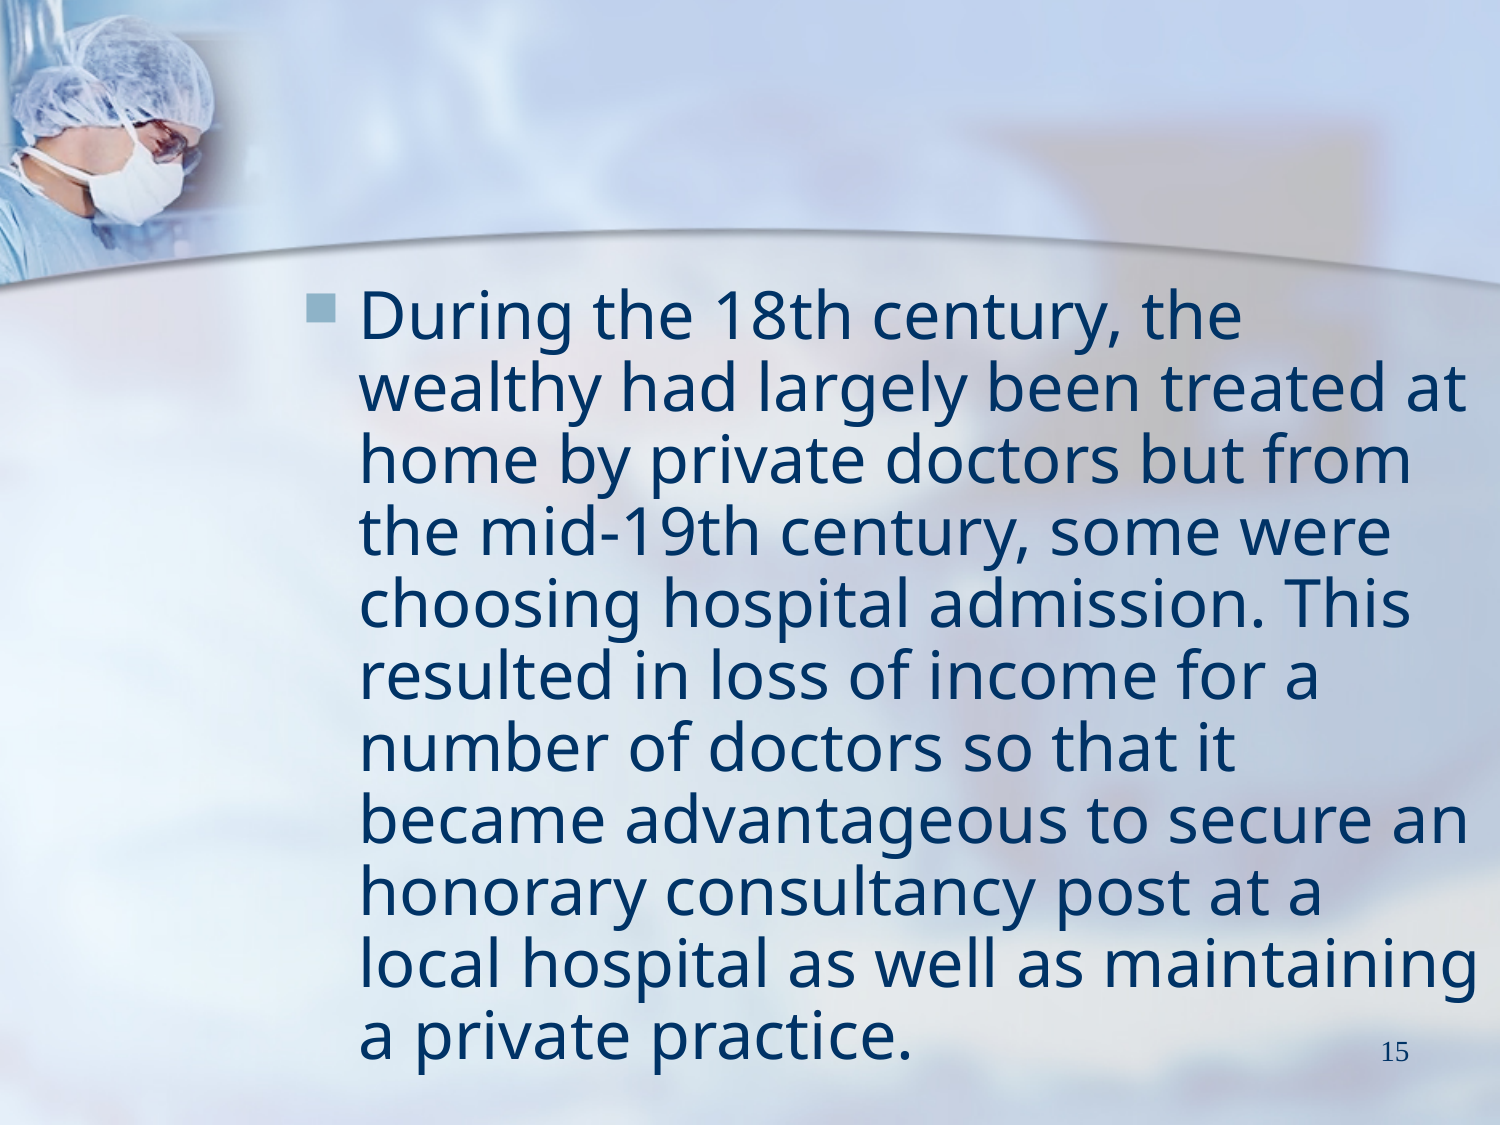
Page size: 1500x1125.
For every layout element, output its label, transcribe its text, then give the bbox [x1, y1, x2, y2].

picture [0, 0, 1500, 1125]
slide_number 15 [1074, 1050, 1425, 1103]
list During the 18th century, the wealthy had largely been treated at home by private doctors but from the mid-19th century, some were choosing hospital admission. This resulted in loss of income for a number of doctors so that it became advantageous to secure an honorary consultancy post at a local hospital as well as maintaining a private practice. [287, 275, 1500, 1050]
